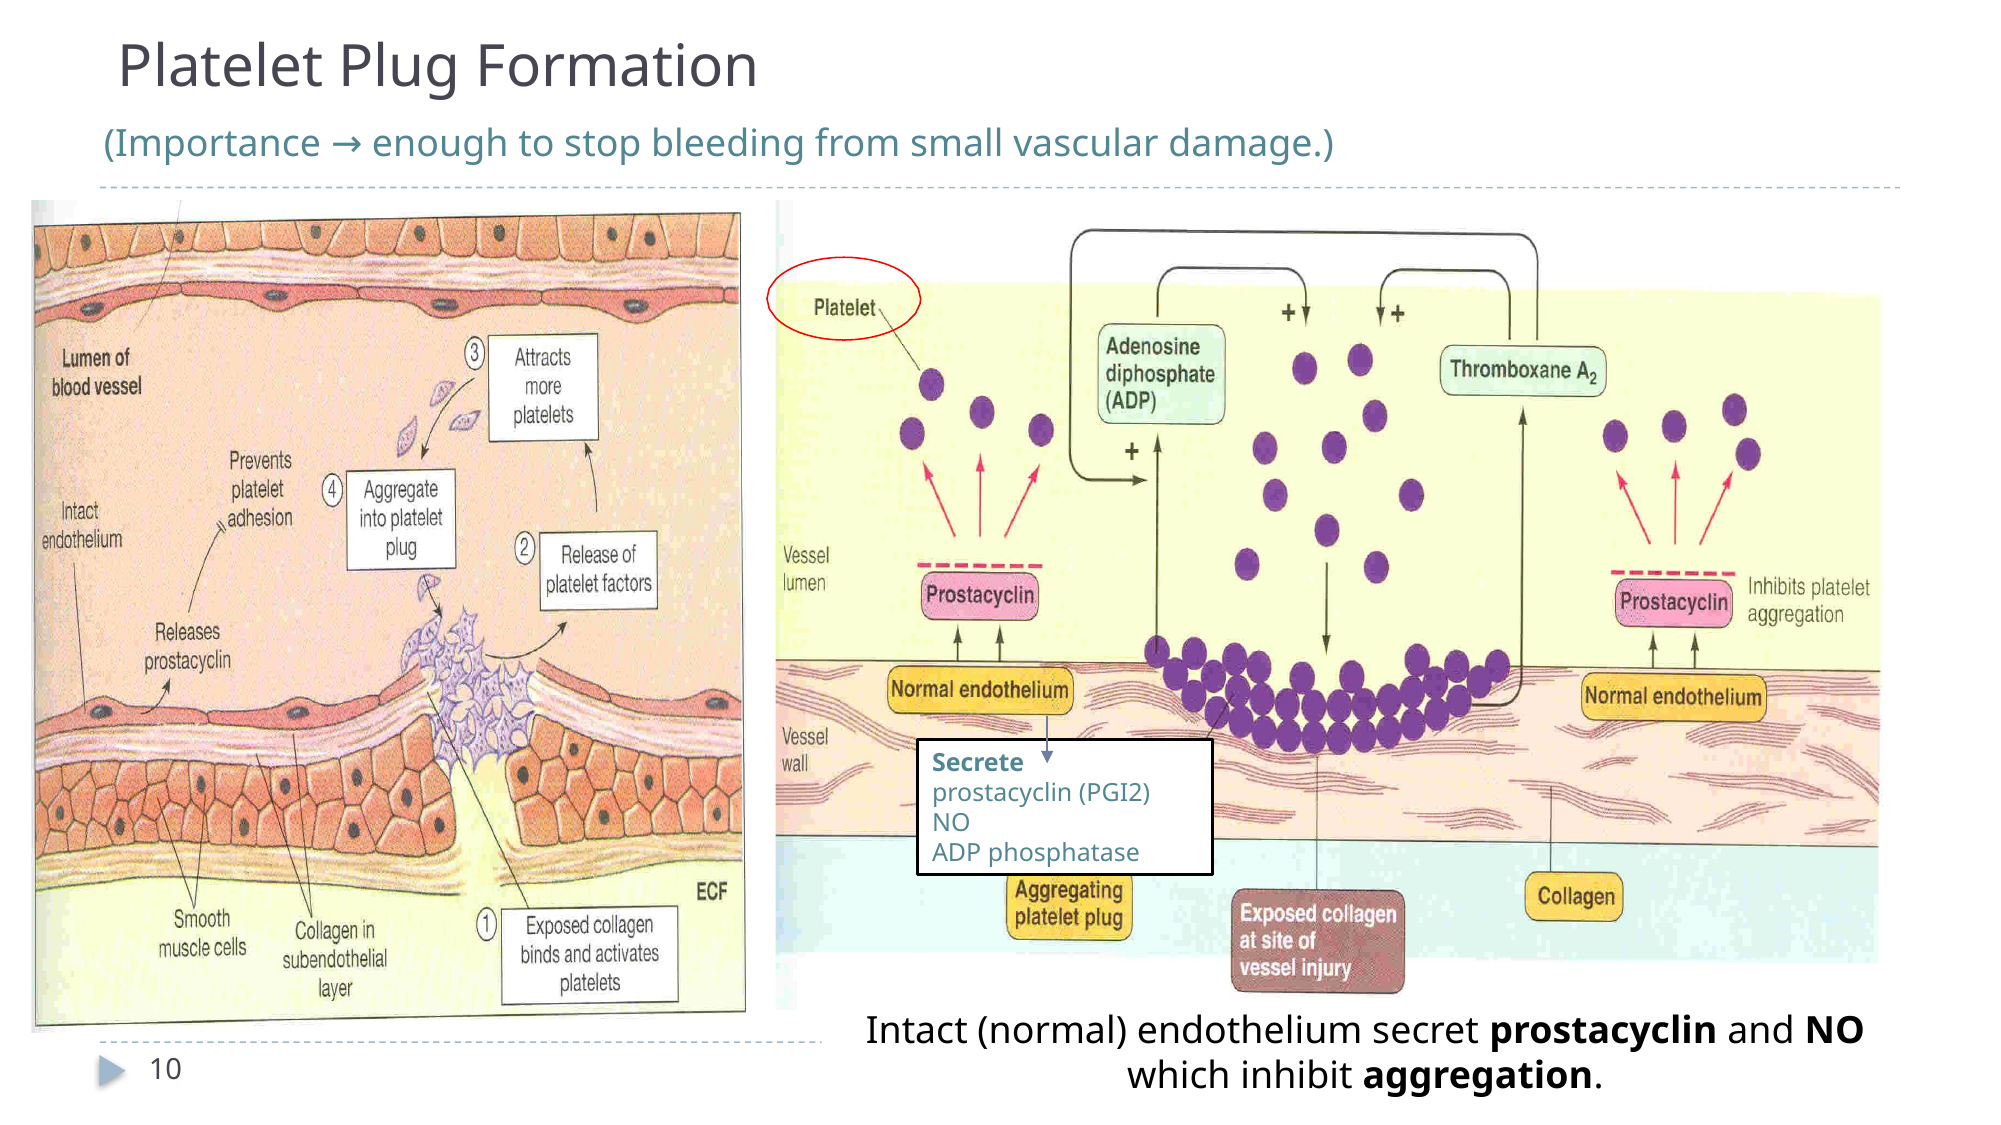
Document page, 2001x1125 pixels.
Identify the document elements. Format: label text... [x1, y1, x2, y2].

text_box Intact (normal) endothelium secret prostacyclin and NO which inhibit aggregation. [820, 997, 1910, 1105]
text_box (Importance → enough to stop bleeding from small vascular damage.) [89, 66, 1448, 172]
list [775, 200, 1904, 1010]
list [31, 200, 752, 1033]
text_box [766, 257, 921, 341]
text_box Secrete prostacyclin (PGI2) NO ADP phosphatase [916, 738, 1214, 876]
title Platelet Plug Formation [0, 28, 894, 106]
slide_number 10 [133, 1042, 568, 1103]
